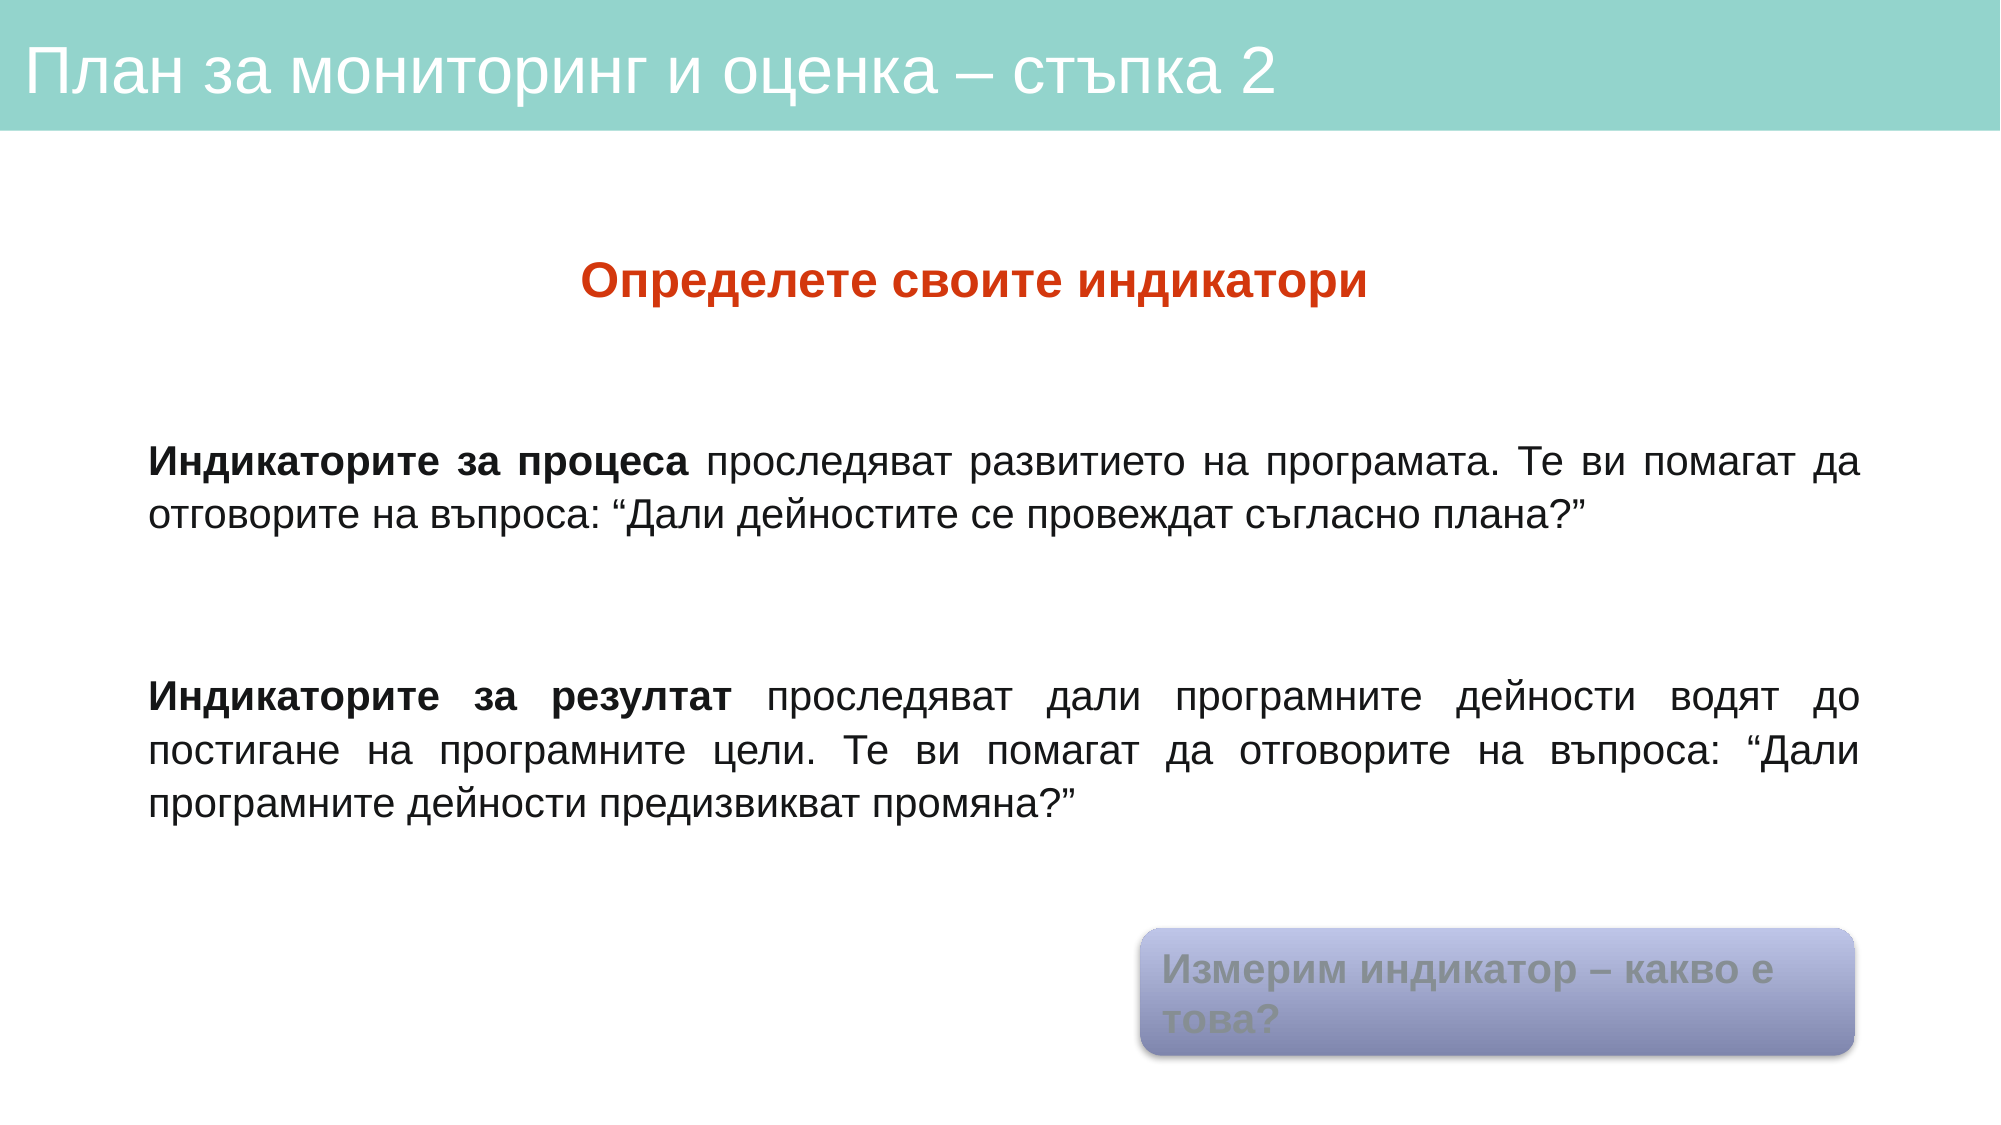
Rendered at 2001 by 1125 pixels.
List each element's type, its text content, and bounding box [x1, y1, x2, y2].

text_box Измерим индикатор – какво е това? [1140, 928, 1855, 1056]
list Определете своите индикатори Индикаторите за процеса проследяват развитието на програмата. Те ви помагат да отговорите на въпроса: “Дали дейностите се провеждат съгласно плана?” Индикаторите за резултат проследяват дали програмните дейности водят до постигане на програмните цели. Те ви помагат да отговорите на въпроса: “Дали програмните дейности предизвикват промяна?” [73, 235, 1876, 866]
title План за мониторинг и оценка – стъпка 2 [16, 13, 1976, 131]
